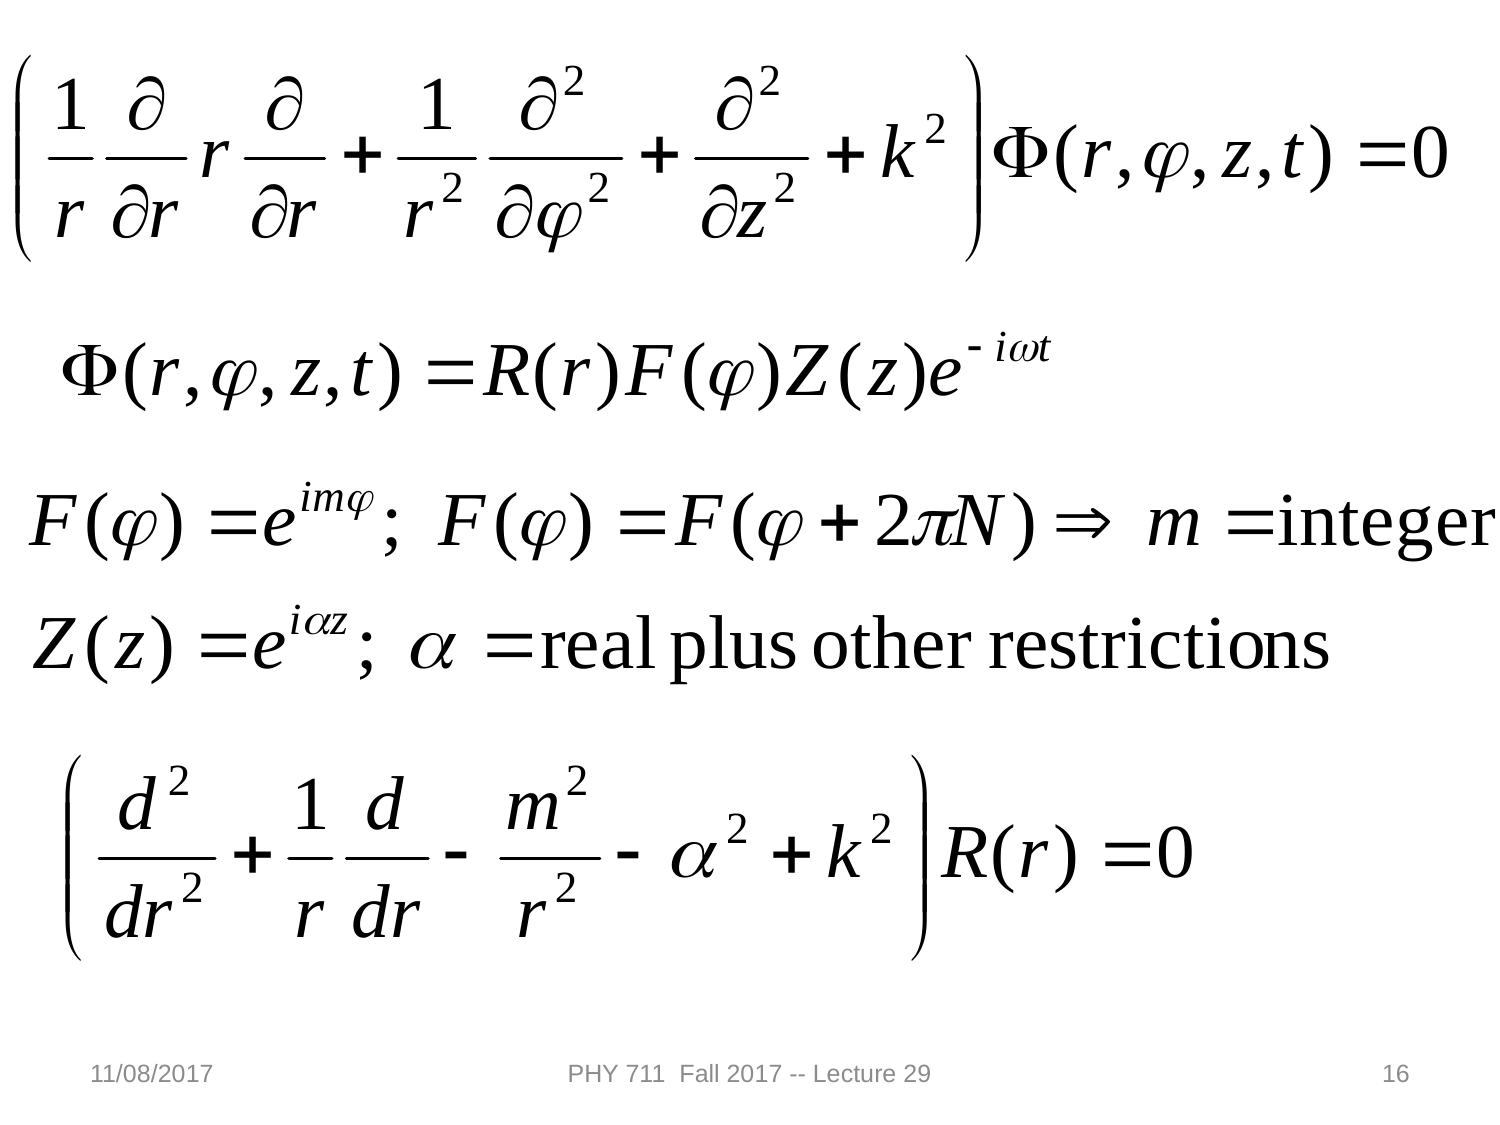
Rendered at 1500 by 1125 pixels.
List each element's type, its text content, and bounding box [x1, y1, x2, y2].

footer PHY 711 Fall 2017 -- Lecture 29 [512, 1042, 988, 1103]
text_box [49, 312, 1069, 427]
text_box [15, 462, 1500, 577]
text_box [49, 737, 1211, 980]
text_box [0, 37, 1463, 280]
slide_number 16 [1074, 1042, 1425, 1103]
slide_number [75, 1042, 425, 1103]
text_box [19, 585, 1347, 701]
